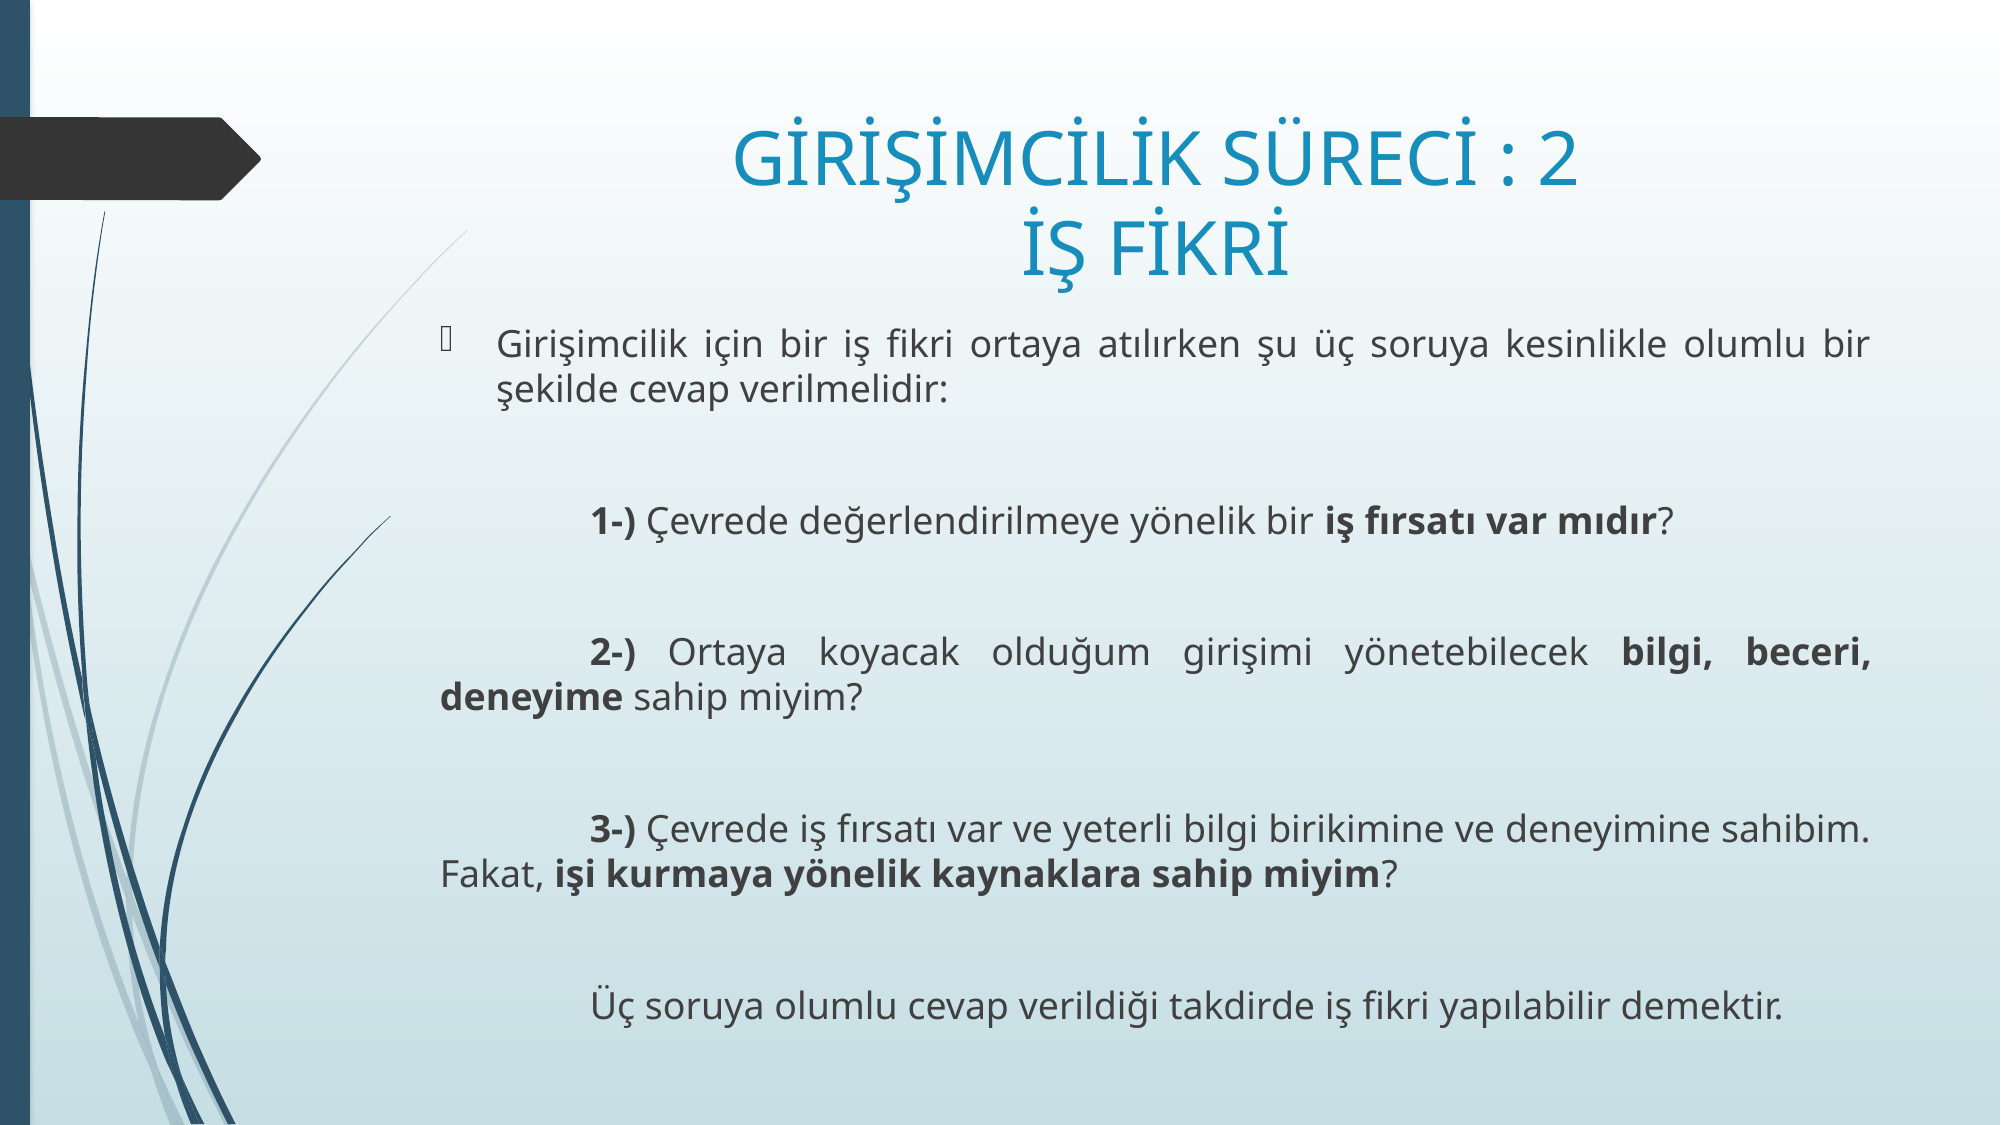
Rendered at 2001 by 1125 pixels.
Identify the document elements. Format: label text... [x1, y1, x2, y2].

list Girişimcilik için bir iş fikri ortaya atılırken şu üç soruya kesinlikle olumlu bir şekilde cevap verilmelidir: 1-) Çevrede değerlendirilmeye yönelik bir iş fırsatı var mıdır? 2-) Ortaya koyacak olduğum girişimi yönetebilecek bilgi, beceri, deneyime sahip miyim? 3-) Çevrede iş fırsatı var ve yeterli bilgi birikimine ve deneyimine sahibim. Fakat, işi kurmaya yönelik kaynaklara sahip miyim? Üç soruya olumlu cevap verildiği takdirde iş fikri yapılabilir demektir. [424, 312, 1888, 1045]
title GİRİŞİMCİLİK SÜRECİ : 2 İŞ FİKRİ [425, 102, 1888, 312]
